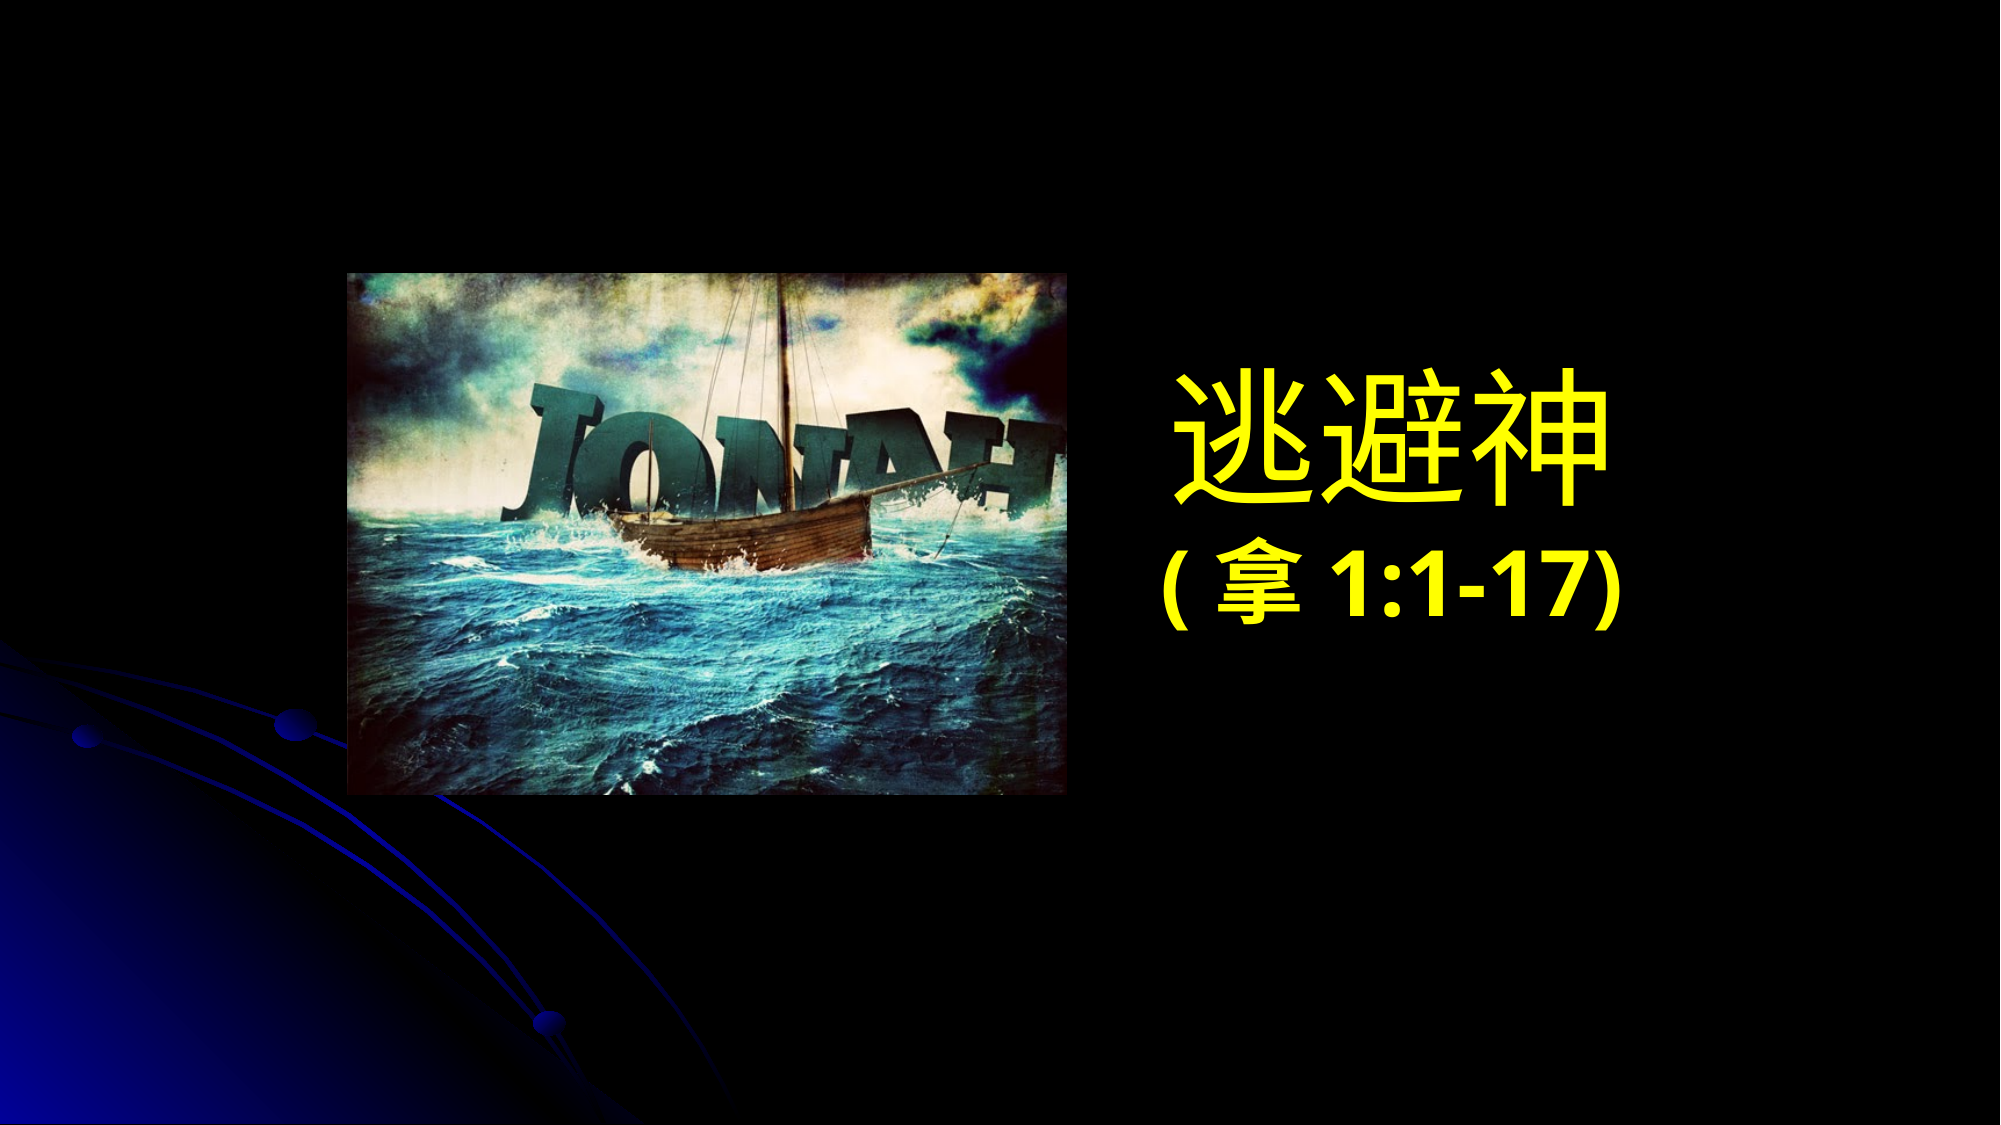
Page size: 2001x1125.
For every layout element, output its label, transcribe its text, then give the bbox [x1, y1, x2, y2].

text_box 逃避神 (拿1:1-17) [1067, 337, 1717, 643]
picture [347, 273, 1067, 796]
